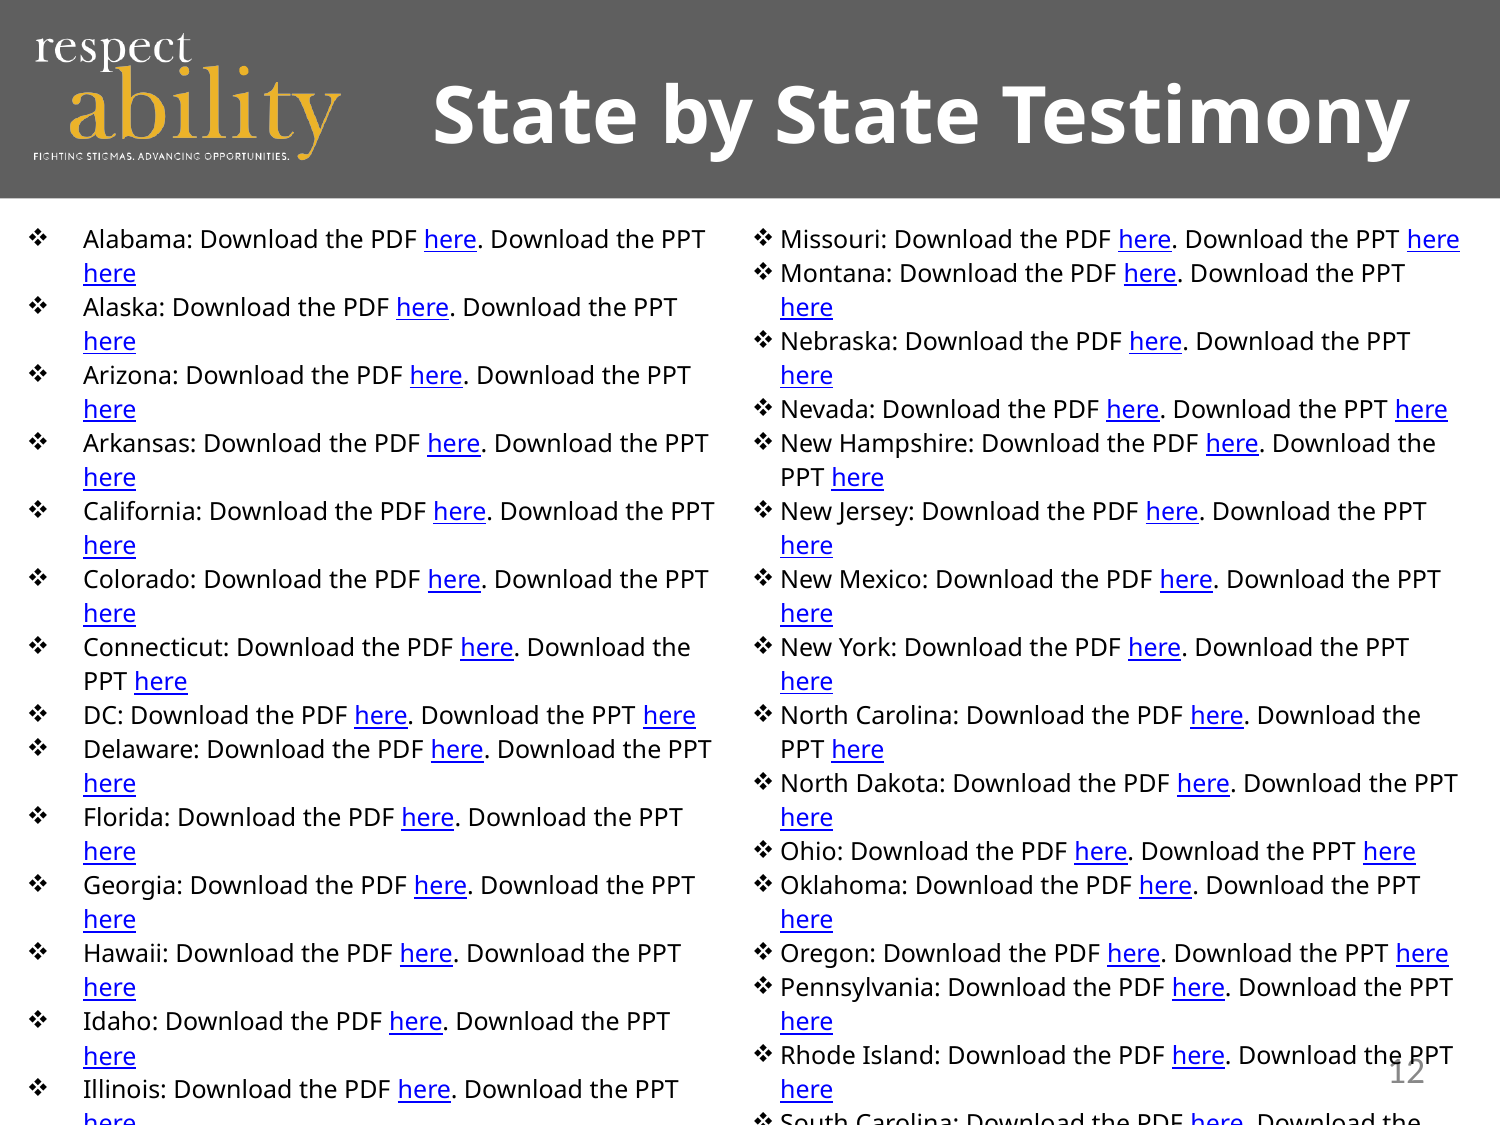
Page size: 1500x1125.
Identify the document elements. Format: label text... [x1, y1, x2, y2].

text_box Alabama: Download the PDF here. Download the PPT here Alaska: Download the PDF here. Download the PPT here Arizona: Download the PDF here. Download the PPT here Arkansas: Download the PDF here. Download the PPT here California: Download the PDF here. Download the PPT here Colorado: Download the PDF here. Download the PPT here Connecticut: Download the PDF here. Download the PPT here DC: Download the PDF here. Download the PPT here Delaware: Download the PDF here. Download the PPT here Florida: Download the PDF here. Download the PPT here Georgia: Download the PDF here. Download the PPT here Hawaii: Download the PDF here. Download the PPT here Idaho: Download the PDF here. Download the PPT here Illinois: Download the PDF here. Download the PPT here Indiana: Download the PDF here. Download the PPT here Iowa: Download the PDF here. Download the PPT here Kansas: Download the PDF here. Download the PPT here Kentucky: Download the PDF here. Download the PPT here Louisiana: Download the PDF here. Download the PPT here Maine: Download the PDF here. Download the PPT here Maryland: Download the PDF here. Download the PPT here Massachusetts: Download the PDF here. Download the PPT here Michigan: Download the PDF here. Download the PPT here Minnesota: Download the PDF here. Download the PPT here Mississippi: Download the PDF here. Download the PPT here [12, 216, 737, 1125]
picture [34, 33, 341, 163]
text_box Missouri: Download the PDF here. Download the PPT here Montana: Download the PDF here. Download the PPT here Nebraska: Download the PDF here. Download the PPT here Nevada: Download the PDF here. Download the PPT here New Hampshire: Download the PDF here. Download the PPT here New Jersey: Download the PDF here. Download the PPT here New Mexico: Download the PDF here. Download the PPT here New York: Download the PDF here. Download the PPT here North Carolina: Download the PDF here. Download the PPT here North Dakota: Download the PDF here. Download the PPT here Ohio: Download the PDF here. Download the PPT here Oklahoma: Download the PDF here. Download the PPT here Oregon: Download the PDF here. Download the PPT here Pennsylvania: Download the PDF here. Download the PPT here Rhode Island: Download the PDF here. Download the PPT here South Carolina: Download the PDF here. Download the PPT here South Dakota: Download the PDF here. Download the PPT here Tennessee: Download the PDF here. Download the PPT here Texas: Download the PDF here. Download the PPT here Utah: Download the PDF here. Download the PPT here Vermont: Download the PDF here. Download the PPT here Virginia: Download the PDF here. Download the PPT here Washington: Download the PDF here. Download the PPT here West Virginia: Download the PDF here. Download the PPT here Wisconsin: Download the PDF here. Download the PPT here Wyoming: Download the PDF here. Download the PPT here [737, 216, 1475, 1125]
title State by State Testimony [106, 49, 1427, 98]
